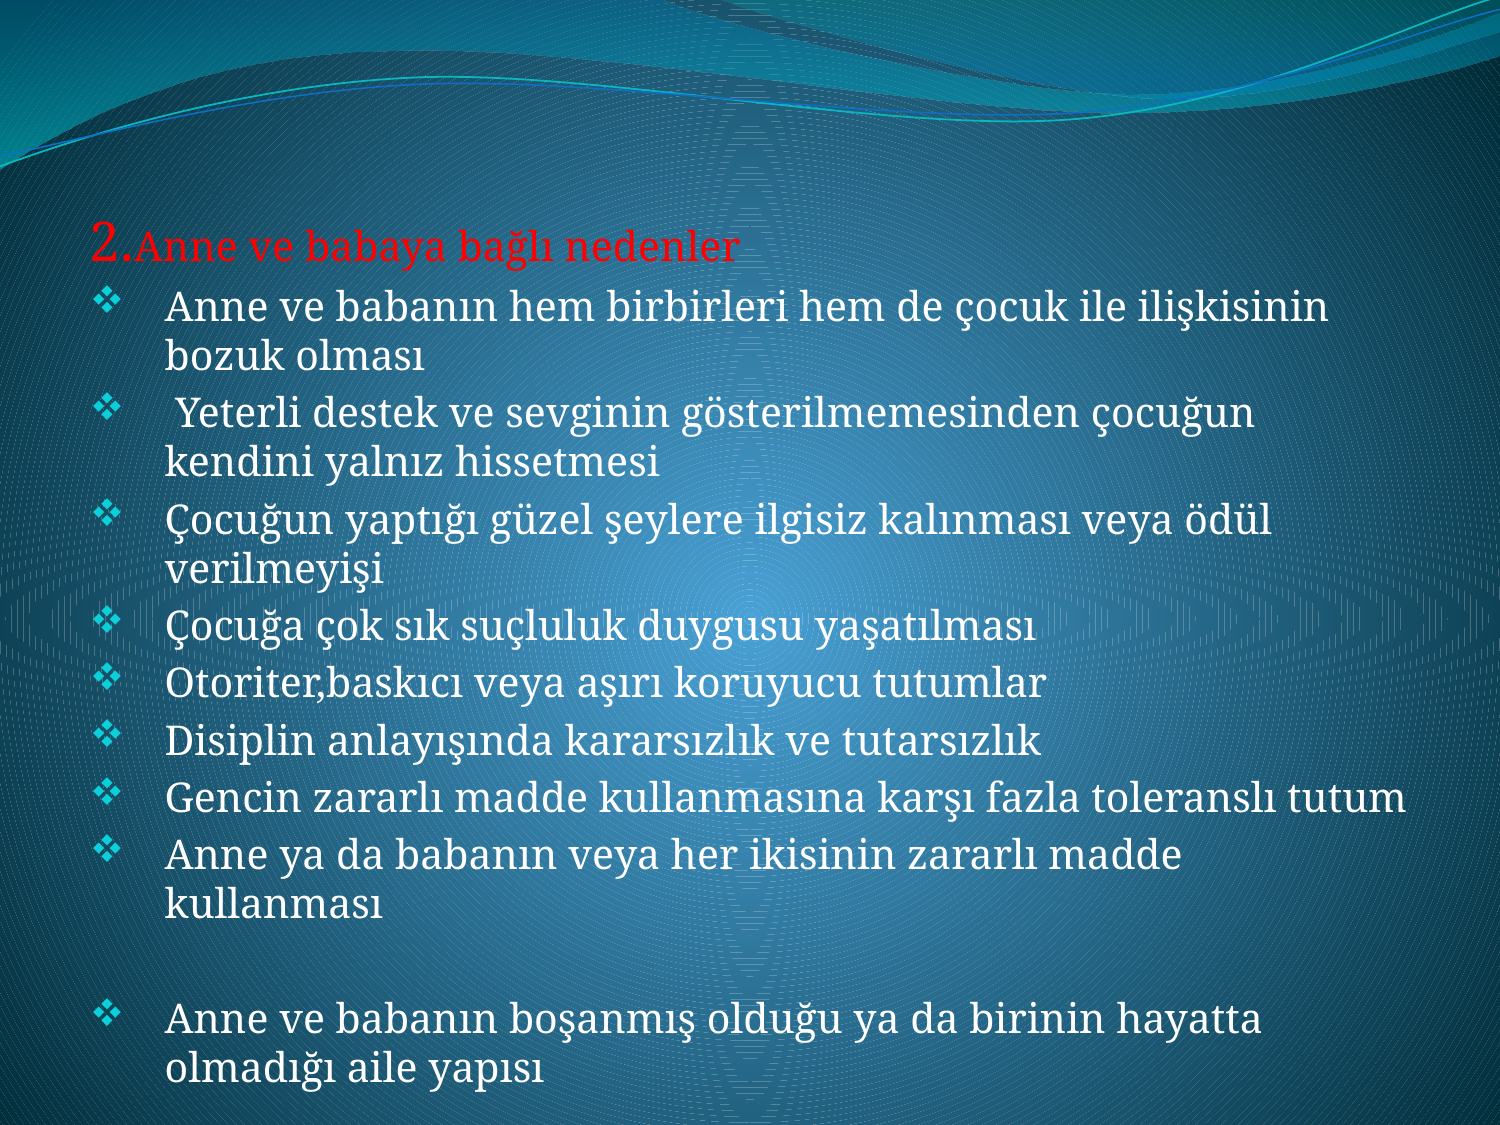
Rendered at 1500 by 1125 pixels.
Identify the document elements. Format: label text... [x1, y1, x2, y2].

list 2.Anne ve babaya bağlı nedenler Anne ve babanın hem birbirleri hem de çocuk ile ilişkisinin bozuk olması Yeterli destek ve sevginin gösterilmemesinden çocuğun kendini yalnız hissetmesi Çocuğun yaptığı güzel şeylere ilgisiz kalınması veya ödül verilmeyişi Çocuğa çok sık suçluluk duygusu yaşatılması Otoriter,baskıcı veya aşırı koruyucu tutumlar Disiplin anlayışında kararsızlık ve tutarsızlık Gencin zararlı madde kullanmasına karşı fazla toleranslı tutum Anne ya da babanın veya her ikisinin zararlı madde kullanması Anne ve babanın boşanmış olduğu ya da birinin hayatta olmadığı aile yapısı [75, 199, 1425, 1125]
